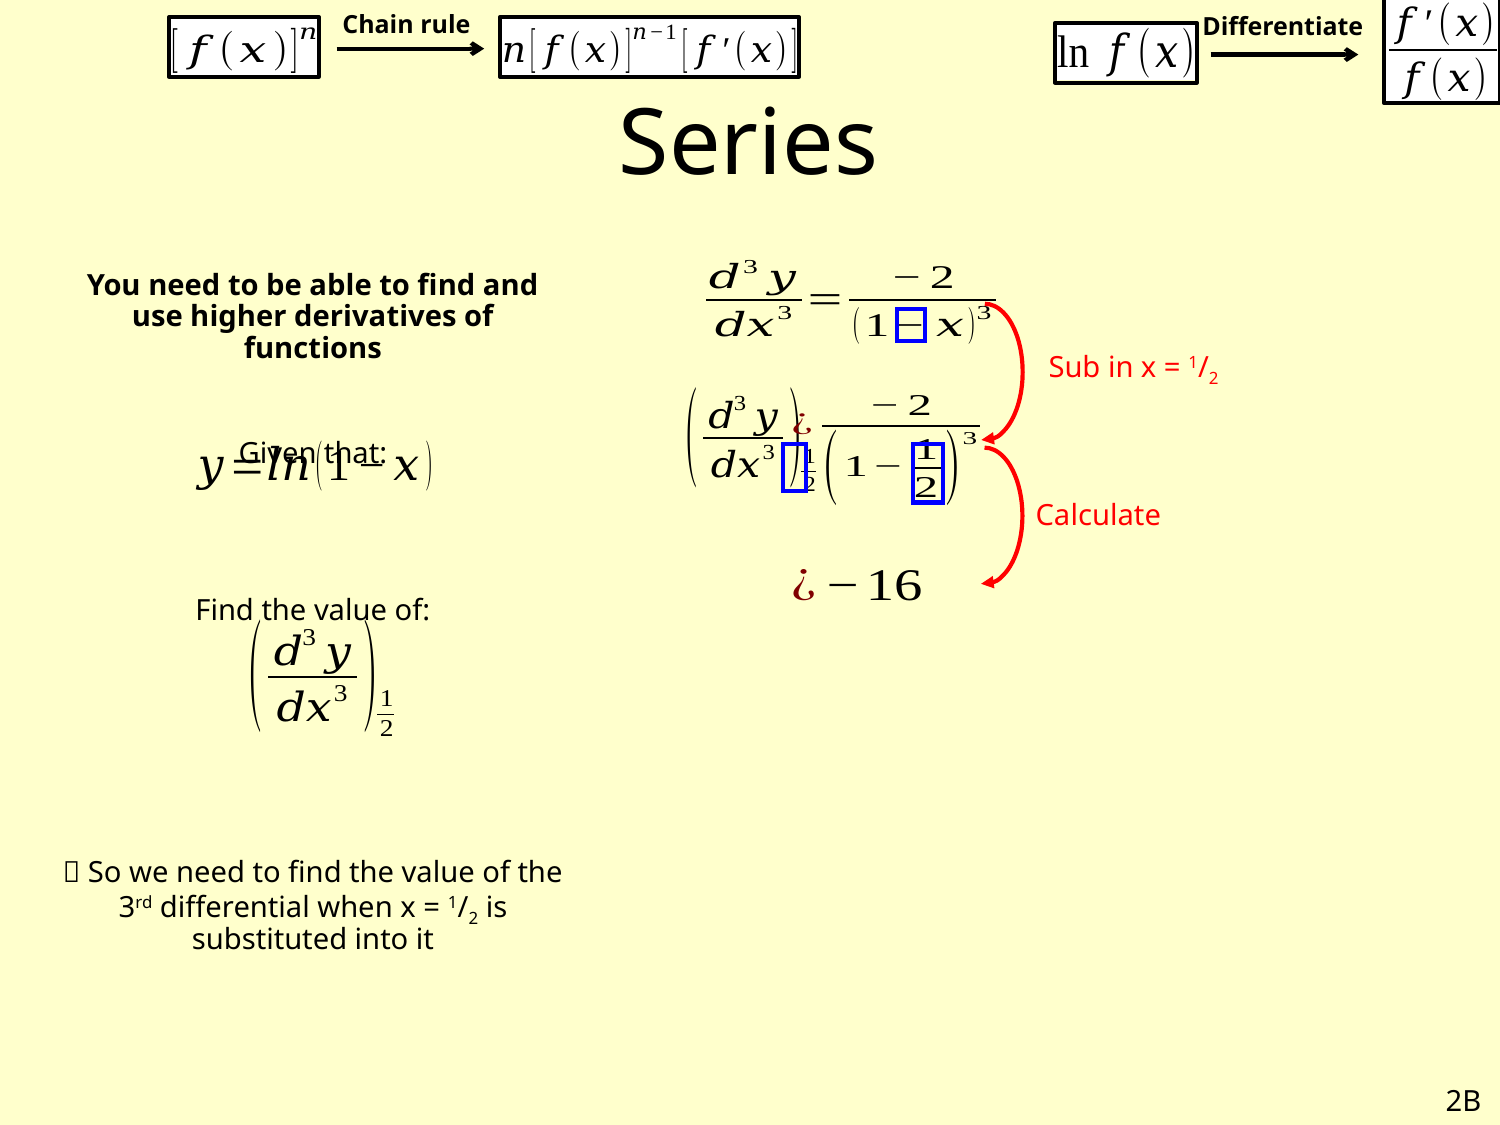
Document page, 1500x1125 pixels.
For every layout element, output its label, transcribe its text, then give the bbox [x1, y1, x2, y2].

text_box [981, 447, 1021, 589]
text_box Chain rule [327, 1, 486, 35]
text_box Sub in x = 1/2 [1020, 340, 1247, 396]
text_box [896, 308, 926, 342]
text_box [981, 303, 1021, 445]
text_box [782, 443, 807, 492]
text_box Calculate [1014, 488, 1183, 539]
list You need to be able to find and use higher derivatives of functions Given that: Find the value of:  So we need to find the value of the 3rd differential when x = 1/2 is substituted into it [47, 262, 579, 1005]
text_box Differentiate [1187, 2, 1379, 35]
title Series [101, 35, 1396, 254]
text_box [912, 443, 944, 504]
text_box 2B [1430, 1074, 1497, 1125]
